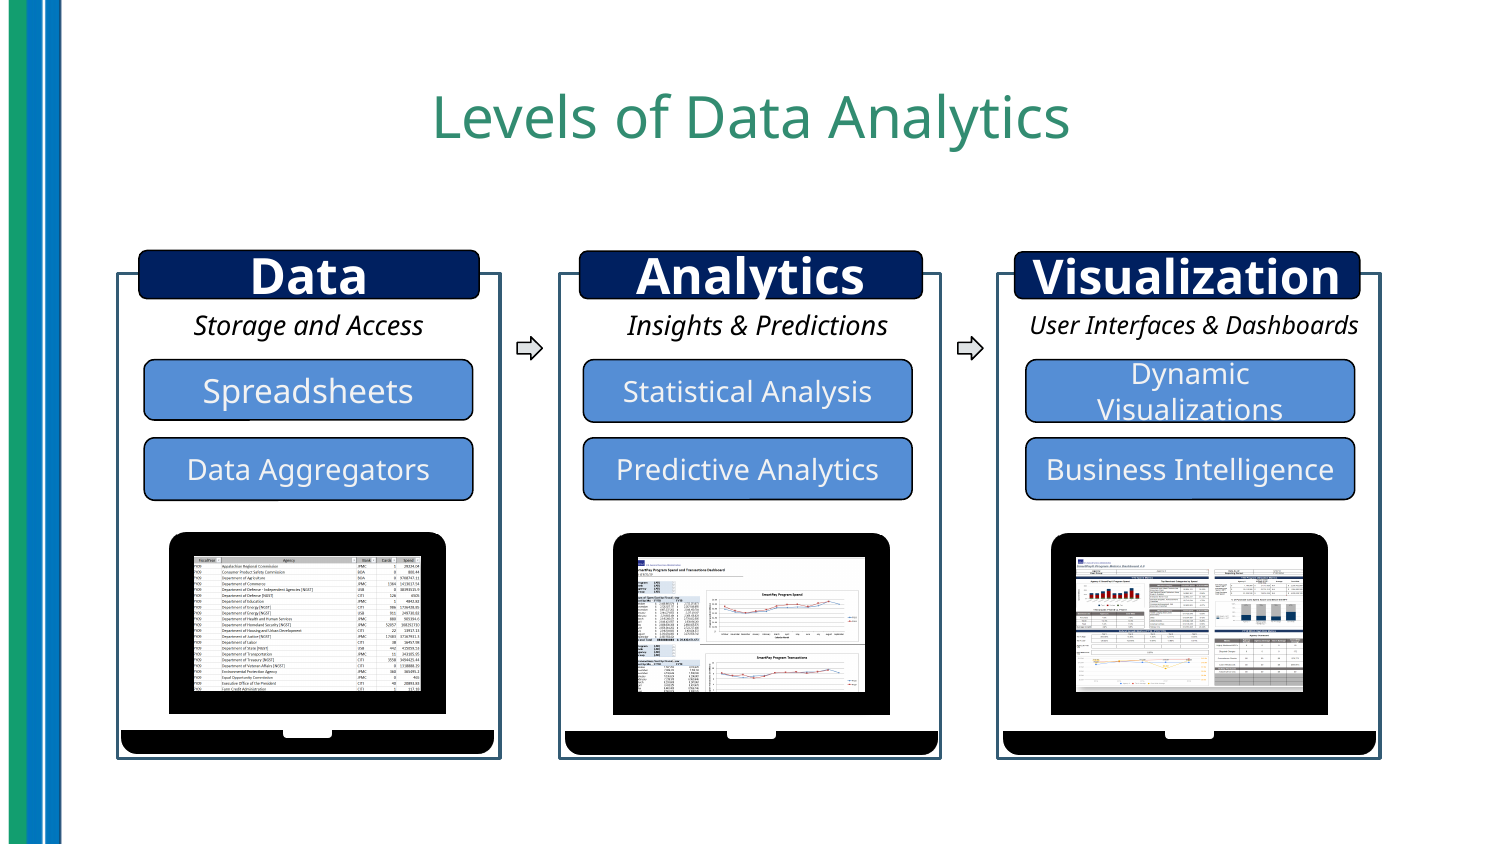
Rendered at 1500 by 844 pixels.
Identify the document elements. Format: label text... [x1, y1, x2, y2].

picture [0, 0, 26, 844]
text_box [113, 250, 1390, 767]
picture [29, 0, 1500, 844]
title Levels of Data Analytics [114, 62, 1389, 168]
